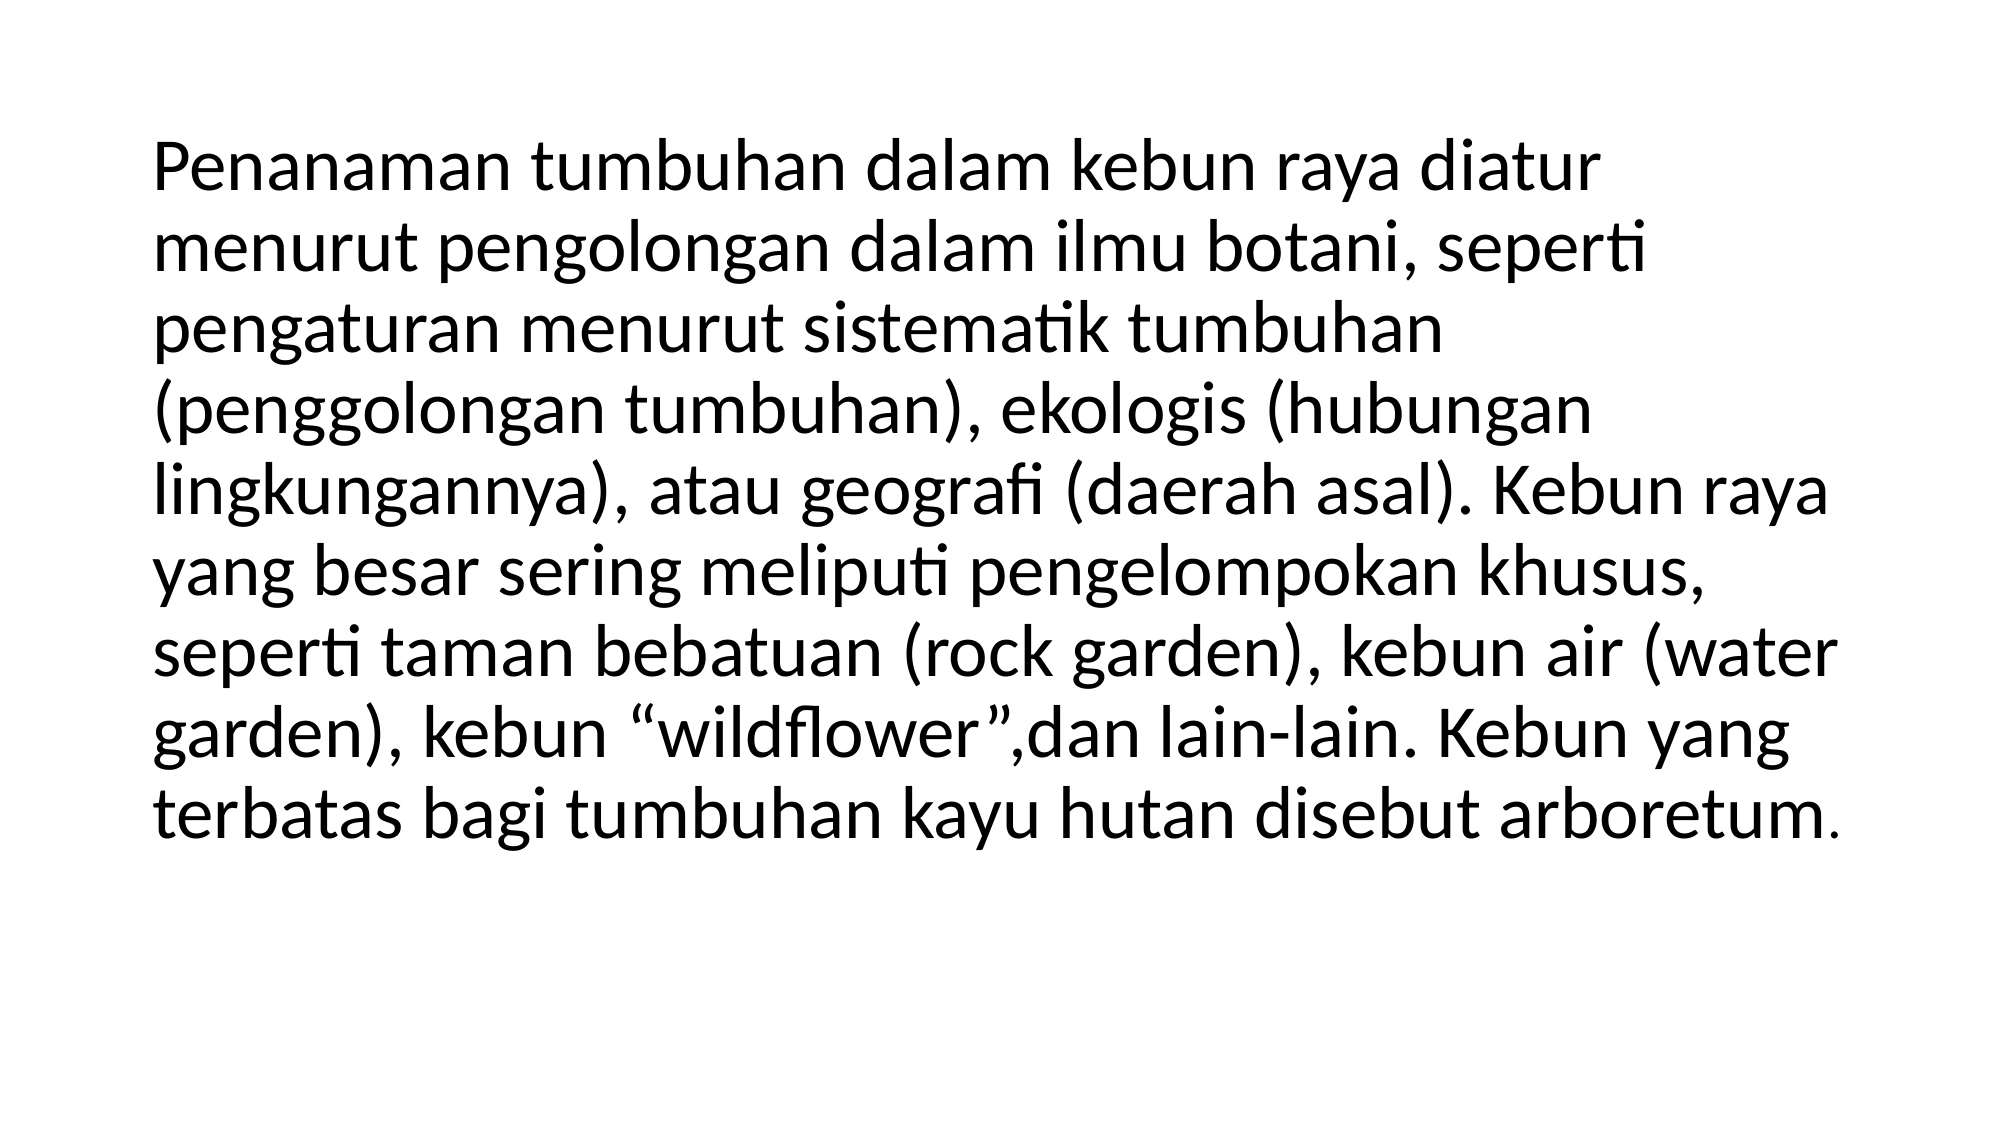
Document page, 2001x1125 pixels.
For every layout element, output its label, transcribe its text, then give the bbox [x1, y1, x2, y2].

list Penanaman tumbuhan dalam kebun raya diatur menurut pengolongan dalam ilmu botani, seperti pengaturan menurut sistematik tumbuhan (penggolongan tumbuhan), ekologis (hubungan lingkungannya), atau geografi (daerah asal). Kebun raya yang besar sering meliputi pengelompokan khusus, seperti taman bebatuan (rock garden), kebun air (water garden), kebun “wildflower”,dan lain-lain. Kebun yang terbatas bagi tumbuhan kayu hutan disebut arboretum. [137, 118, 1863, 1014]
